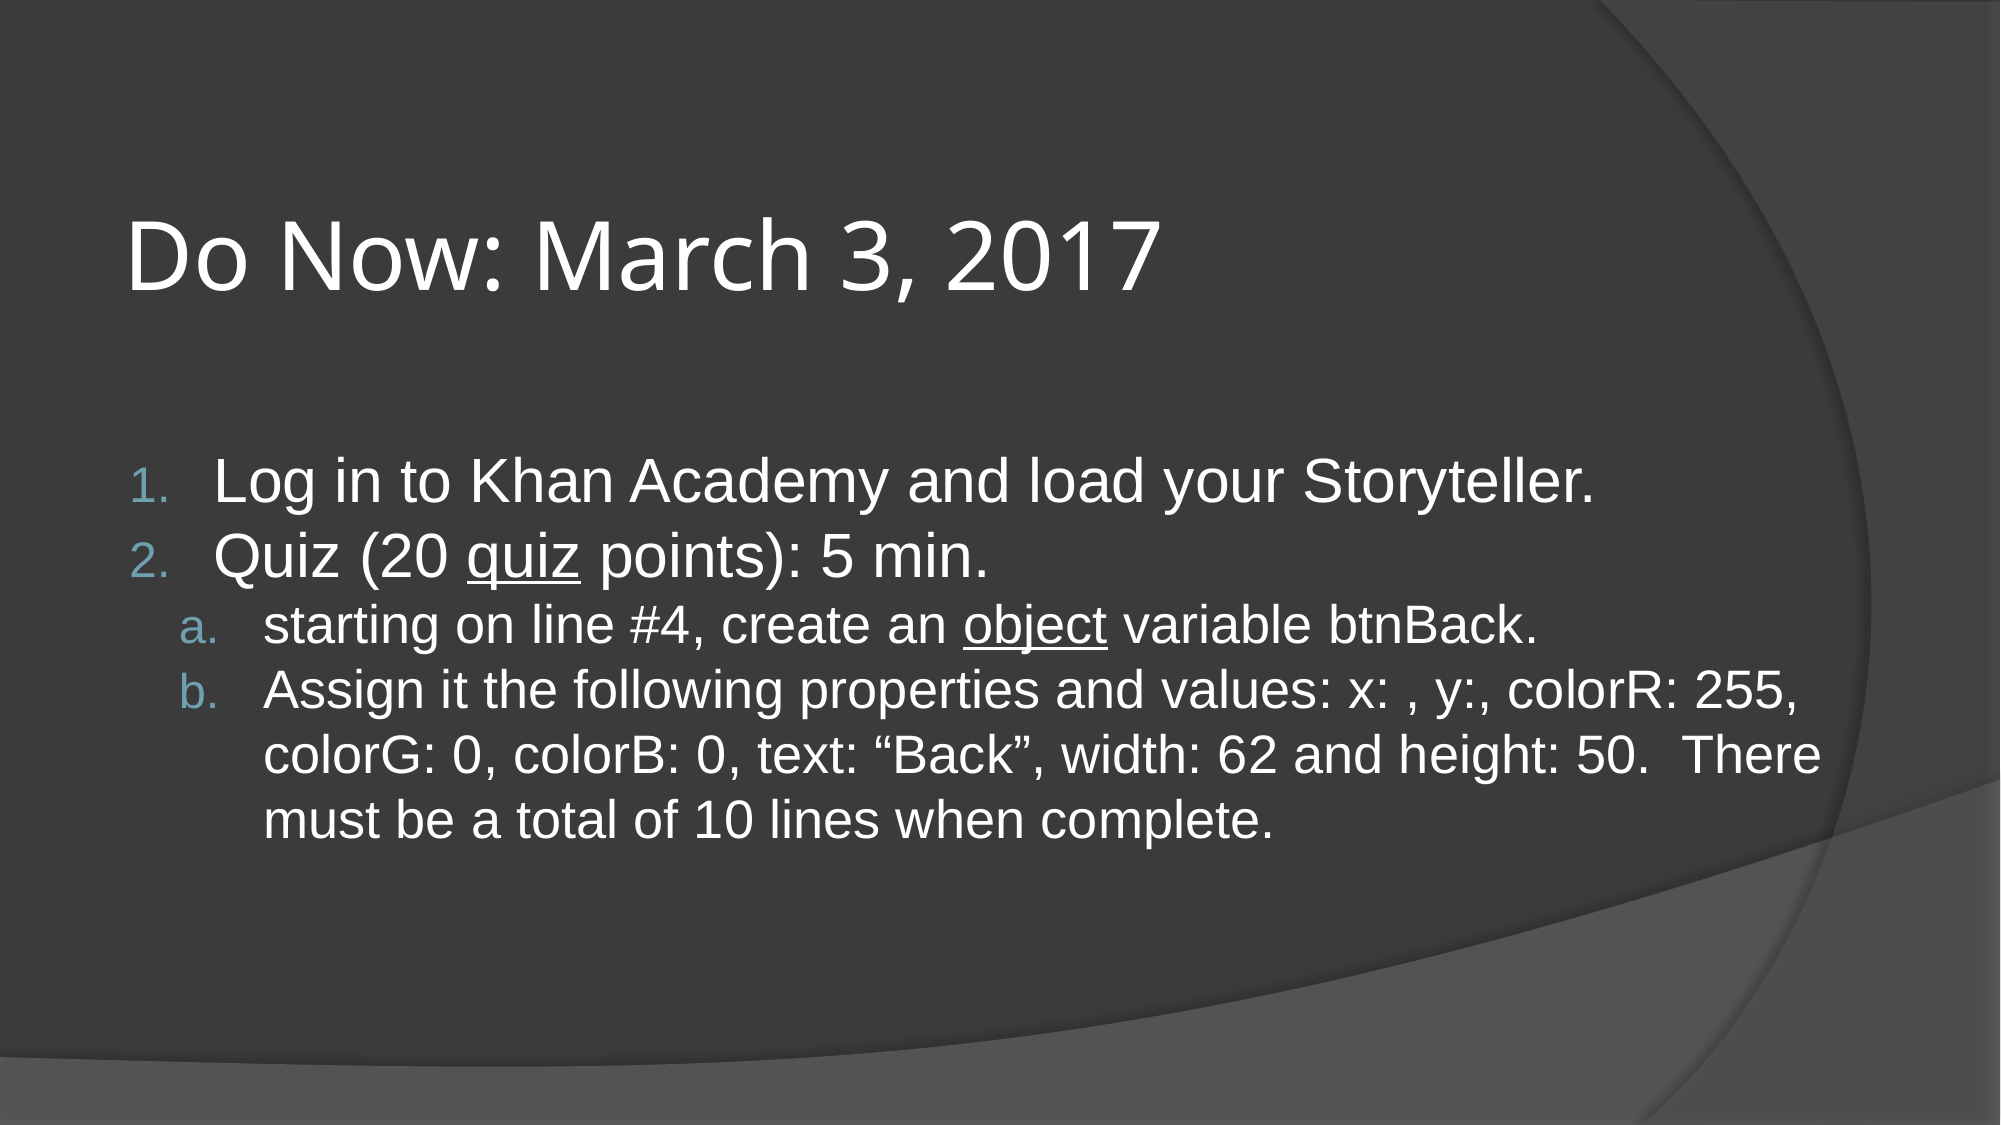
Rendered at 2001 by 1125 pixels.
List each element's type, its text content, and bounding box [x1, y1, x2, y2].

title Do Now: March 3, 2017 [103, 161, 1902, 330]
list Log in to Khan Academy and load your Storyteller. Quiz (20 quiz points): 5 min. starting on line #4, create an object variable btnBack. Assign it the following properties and values: x: , y:, colorR: 255, colorG: 0, colorB: 0, text: “Back”, width: 62 and height: 50. There must be a total of 10 lines when complete. [103, 419, 1902, 1013]
